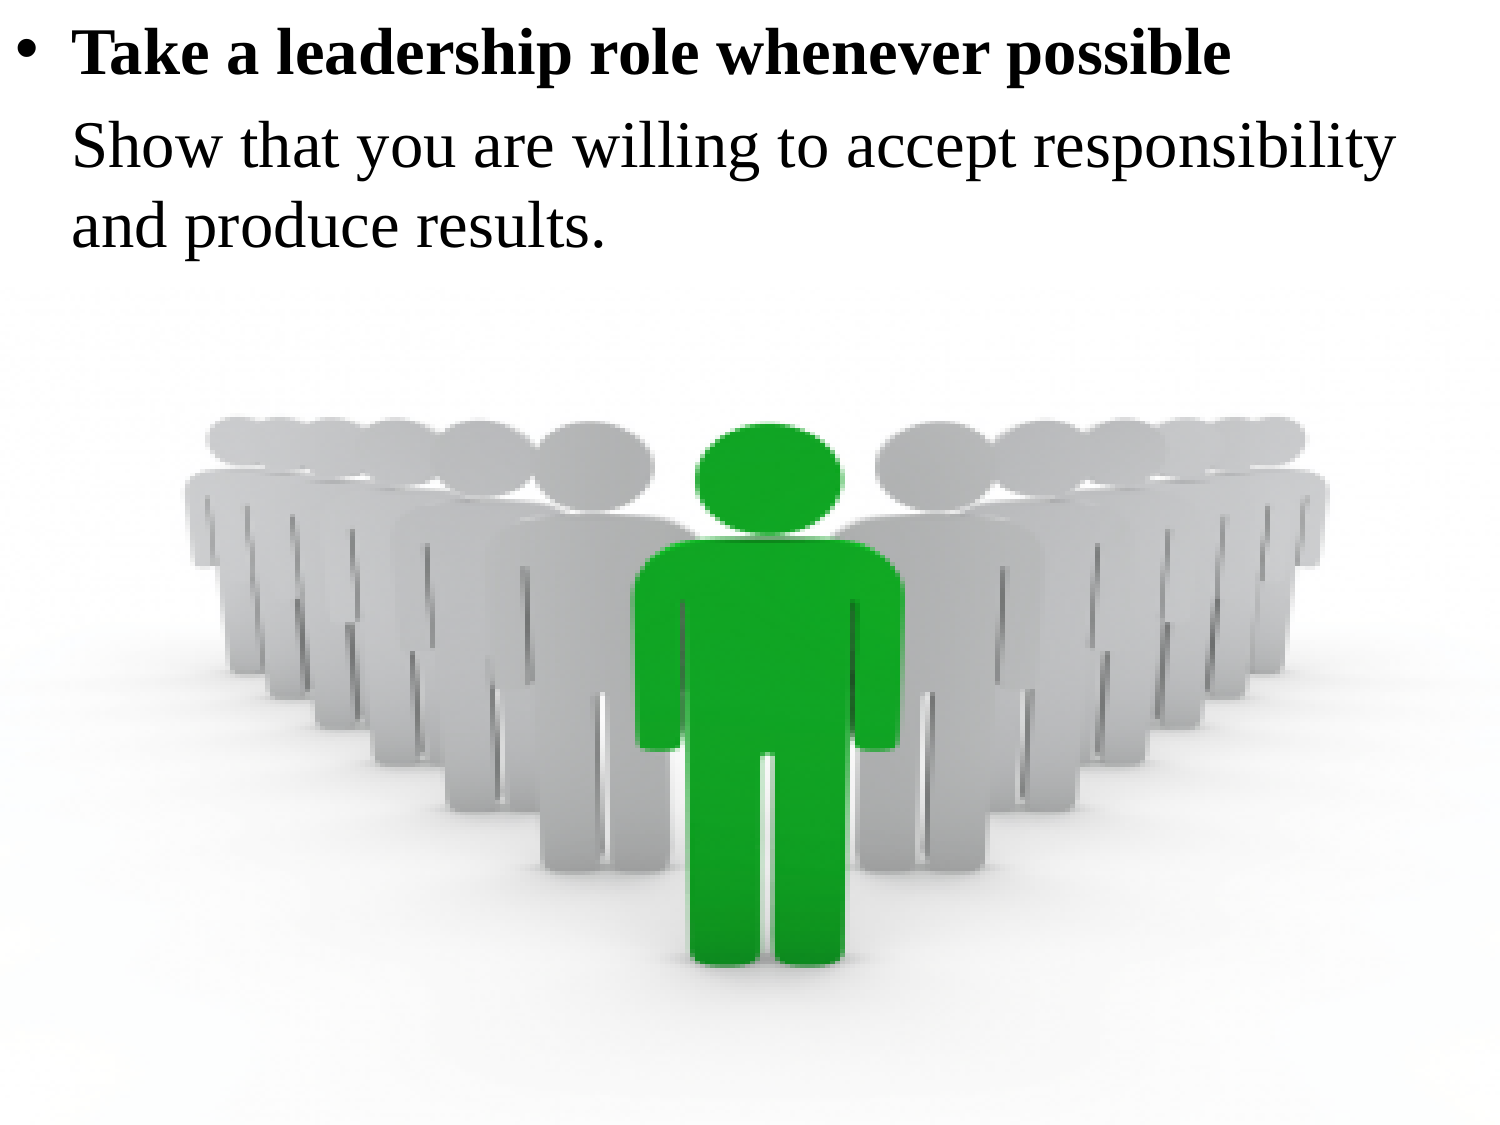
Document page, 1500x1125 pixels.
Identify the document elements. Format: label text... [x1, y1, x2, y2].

list Take a leadership role whenever possible Show that you are willing to accept responsibility and produce results. [0, 0, 1500, 286]
picture [0, 287, 1500, 1125]
